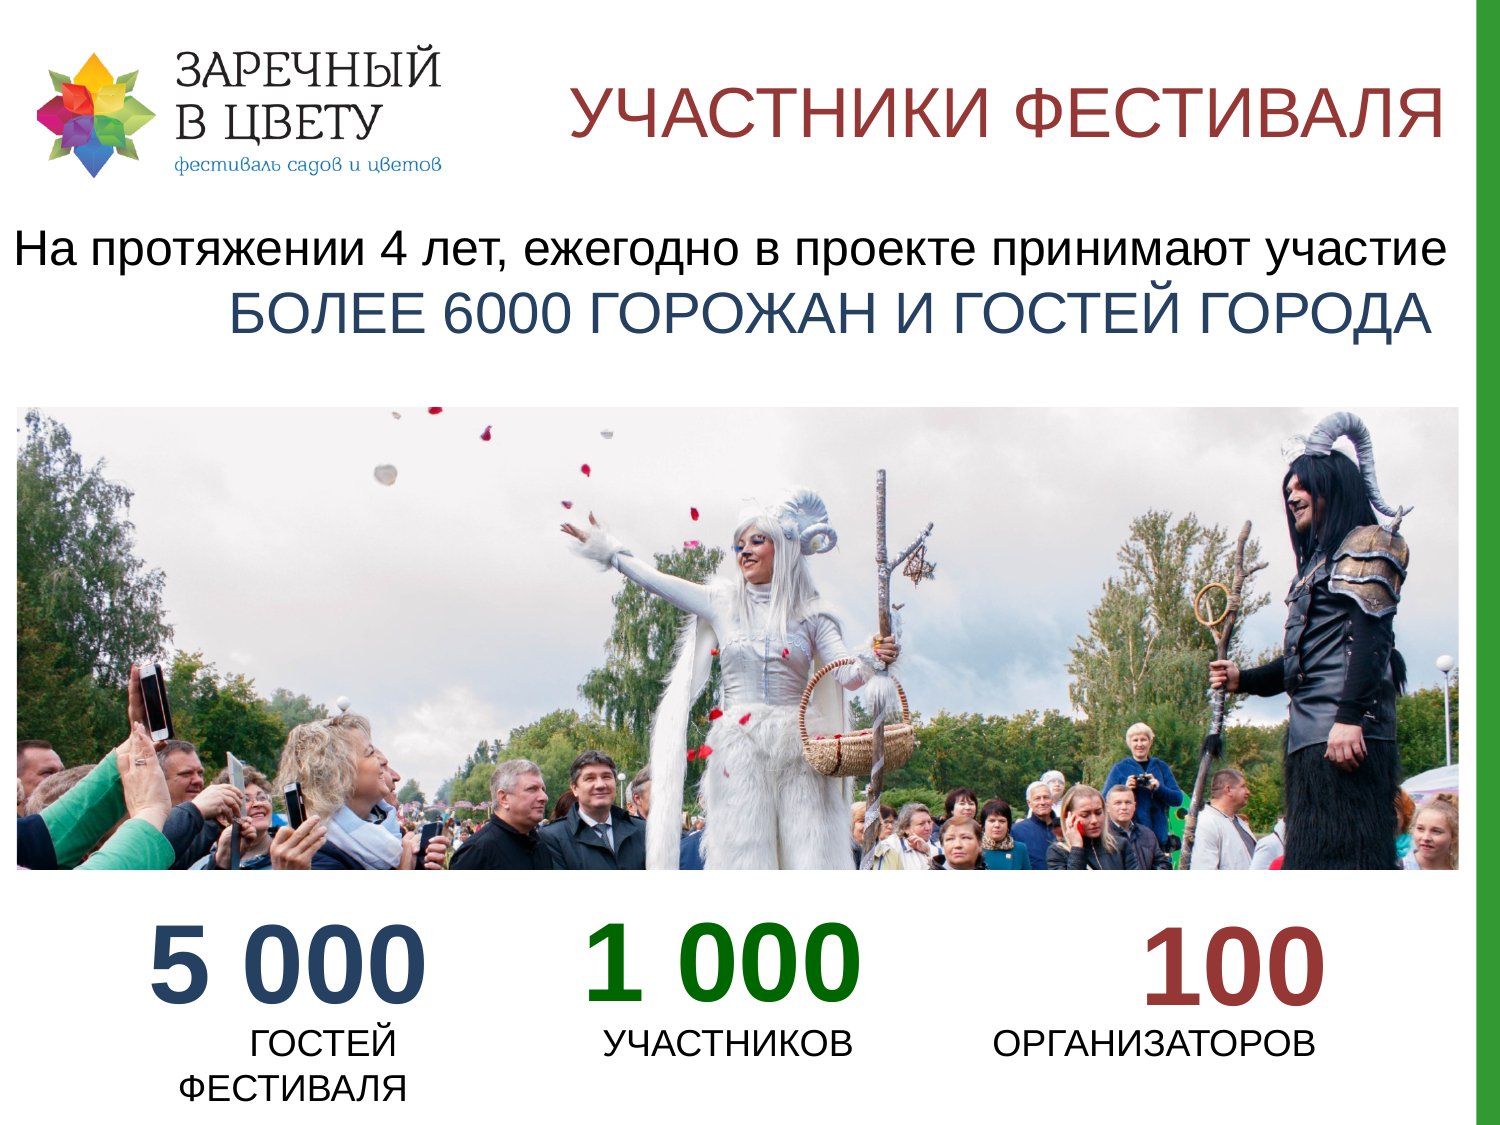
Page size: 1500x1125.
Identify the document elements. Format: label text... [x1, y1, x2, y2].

picture [37, 37, 468, 187]
picture [16, 407, 1459, 870]
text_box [131, 882, 1353, 1118]
text_box участники фестиваля [554, 58, 1474, 159]
text_box [1474, 0, 1500, 1125]
text_box На протяжении 4 лет, ежегодно в проекте принимают участие более 6000 горожан и гостей города [0, 208, 1464, 353]
